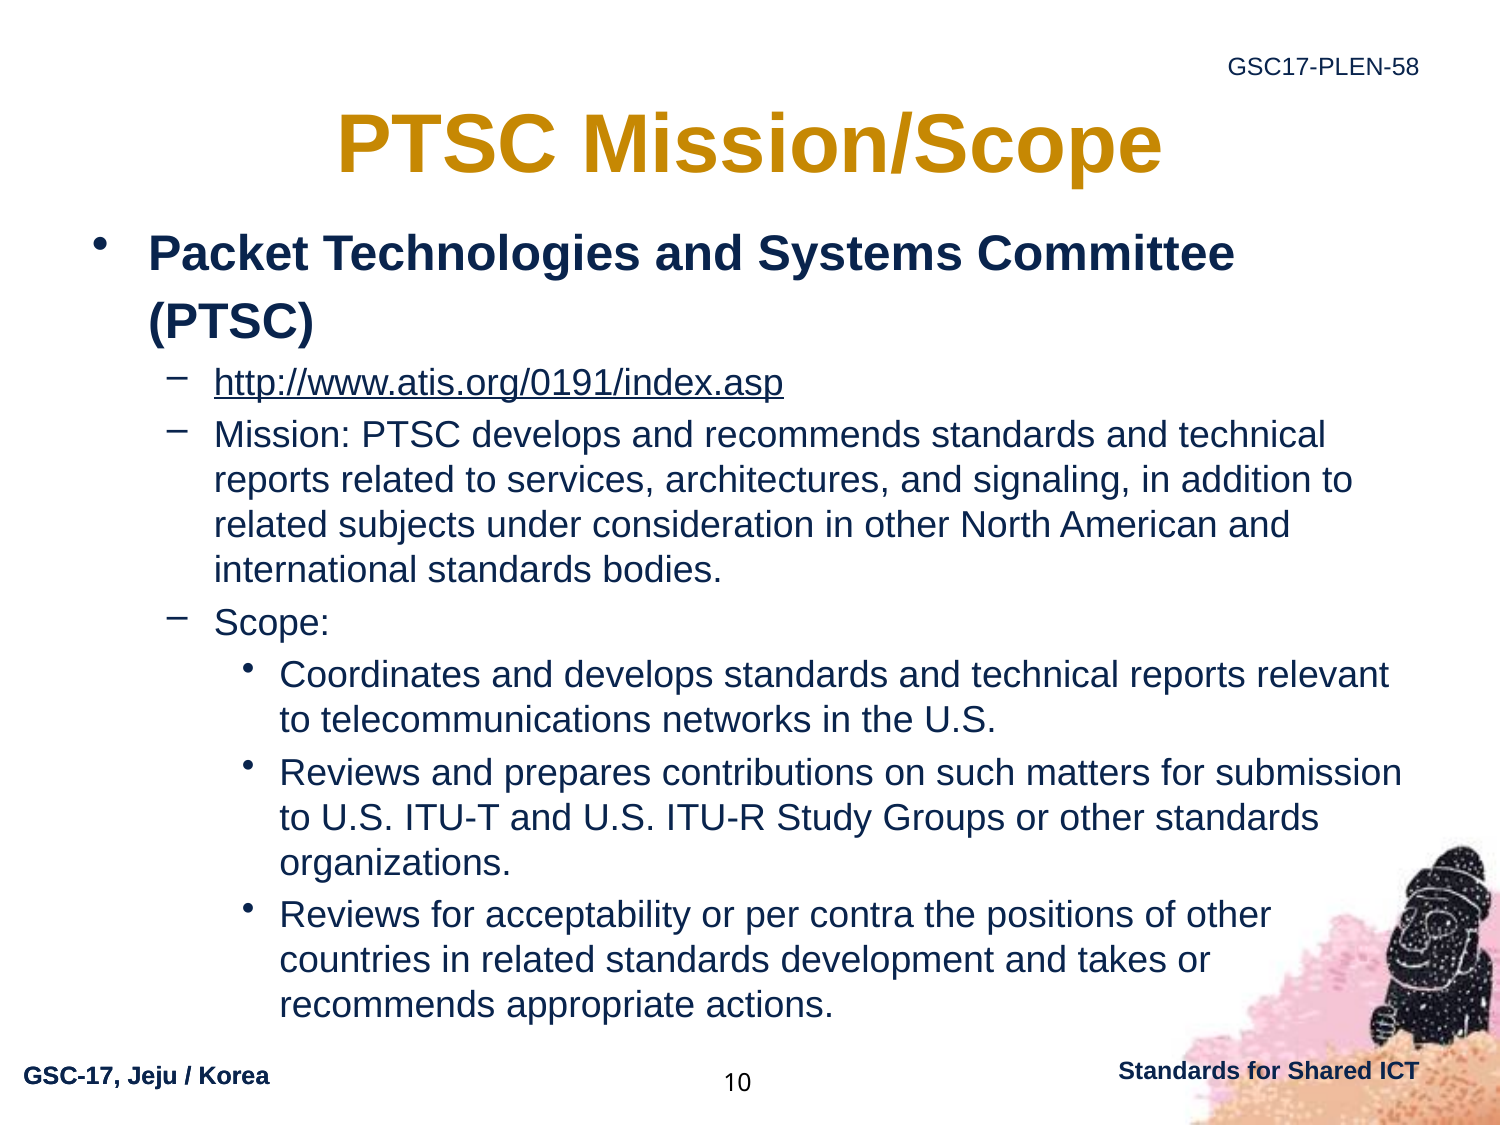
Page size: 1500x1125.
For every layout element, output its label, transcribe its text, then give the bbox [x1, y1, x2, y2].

title PTSC Mission/Scope [74, 44, 1426, 233]
list Packet Technologies and Systems Committee (PTSC) http://www.atis.org/0191/index.asp Mission: PTSC develops and recommends standards and technical reports related to services, architectures, and signaling, in addition to related subjects under consideration in other North American and international standards bodies. Scope: Coordinates and develops standards and technical reports relevant to telecommunications networks in the U.S. Reviews and prepares contributions on such matters for submission to U.S. ITU-T and U.S. ITU-R Study Groups or other standards organizations. Reviews for acceptability or per contra the positions of other countries in related standards development and takes or recommends appropriate actions. [76, 212, 1427, 955]
picture [1171, 832, 1500, 1125]
slide_number 10 [562, 1058, 913, 1125]
